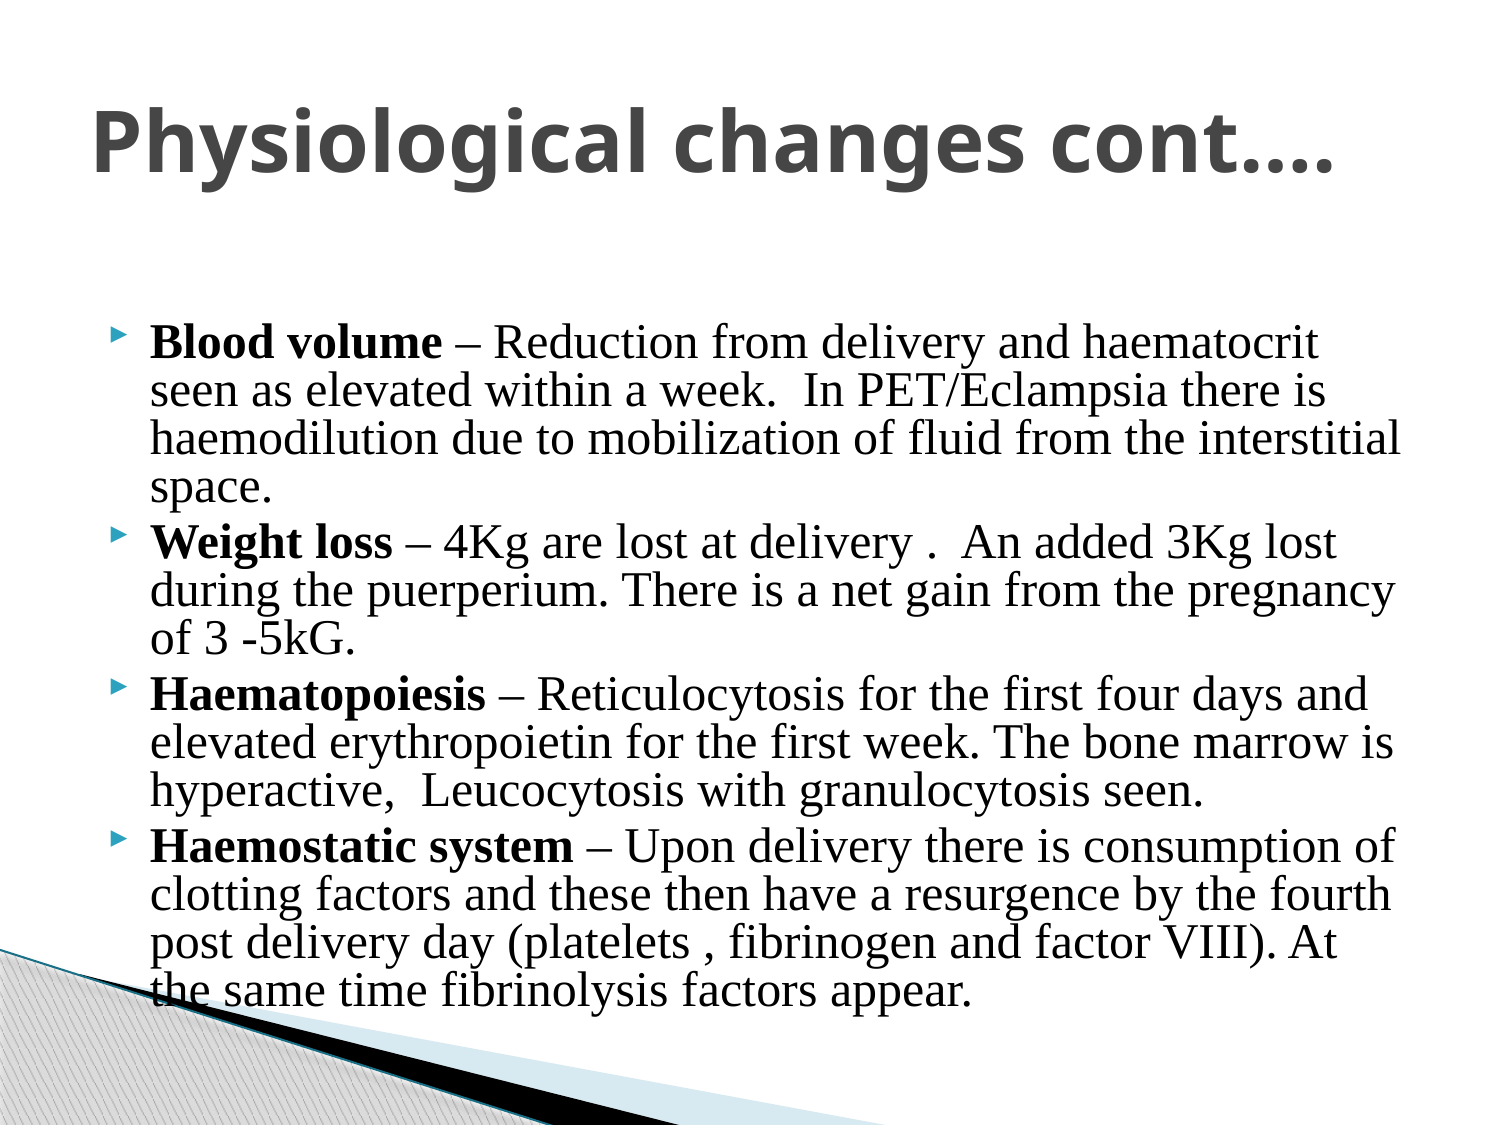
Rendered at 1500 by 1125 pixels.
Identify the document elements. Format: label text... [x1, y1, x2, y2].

title Physiological changes cont…. [75, 45, 1425, 233]
list Blood volume – Reduction from delivery and haematocrit seen as elevated within a week. In PET/Eclampsia there is haemodilution due to mobilization of fluid from the interstitial space. Weight loss – 4Kg are lost at delivery . An added 3Kg lost during the puerperium. There is a net gain from the pregnancy of 3 -5kG. Haematopoiesis – Reticulocytosis for the first four days and elevated erythropoietin for the first week. The bone marrow is hyperactive, Leucocytosis with granulocytosis seen. Haemostatic system – Upon delivery there is consumption of clotting factors and these then have a resurgence by the fourth post delivery day (platelets , fibrinogen and factor VIII). At the same time fibrinolysis factors appear. [74, 312, 1426, 1056]
